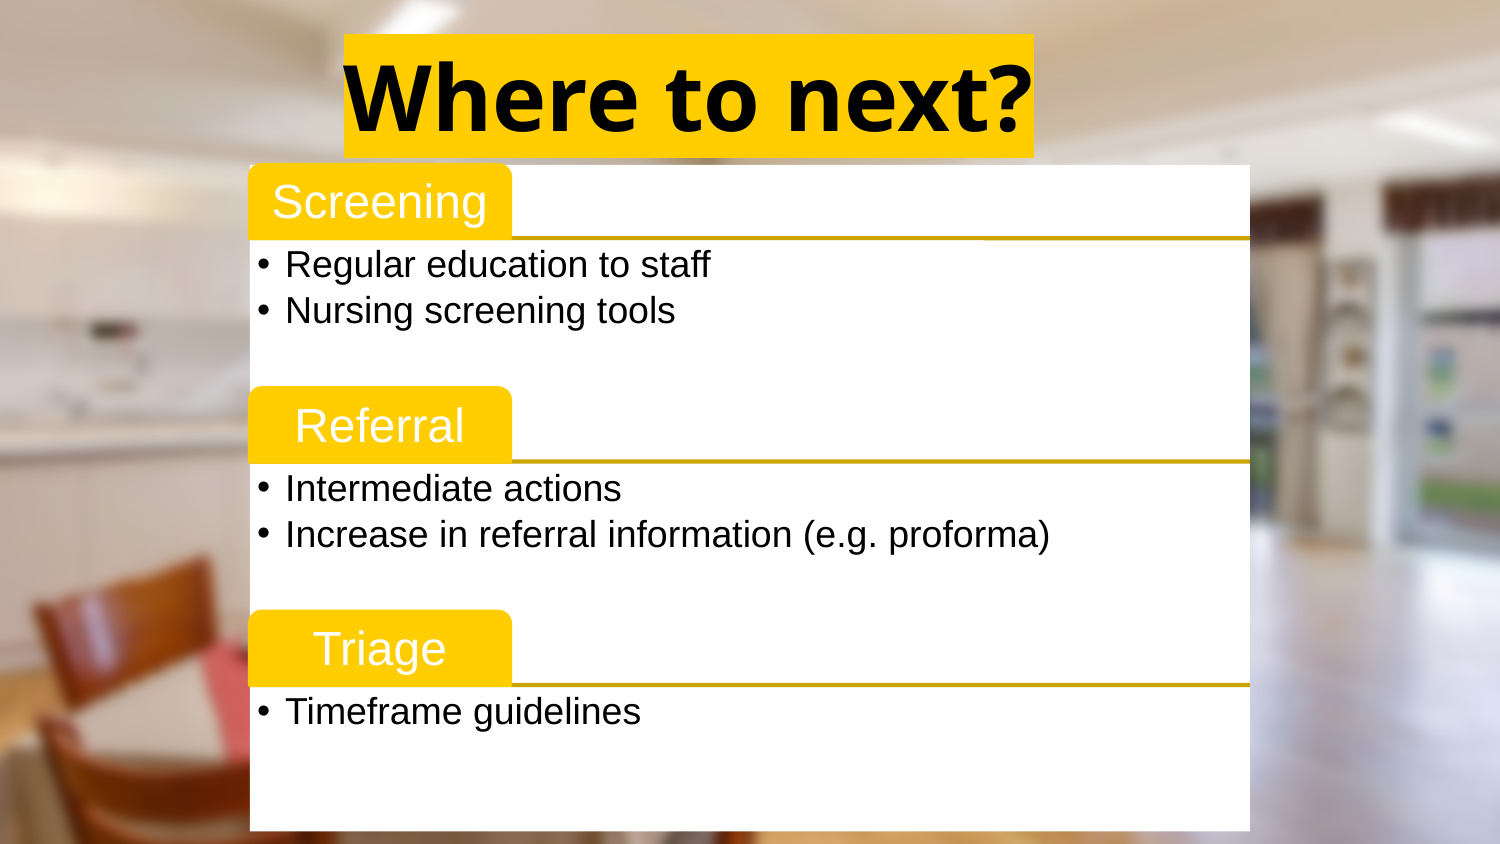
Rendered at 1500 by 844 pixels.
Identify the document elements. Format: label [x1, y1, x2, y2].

picture [0, 0, 1500, 844]
text_box [249, 164, 1251, 832]
